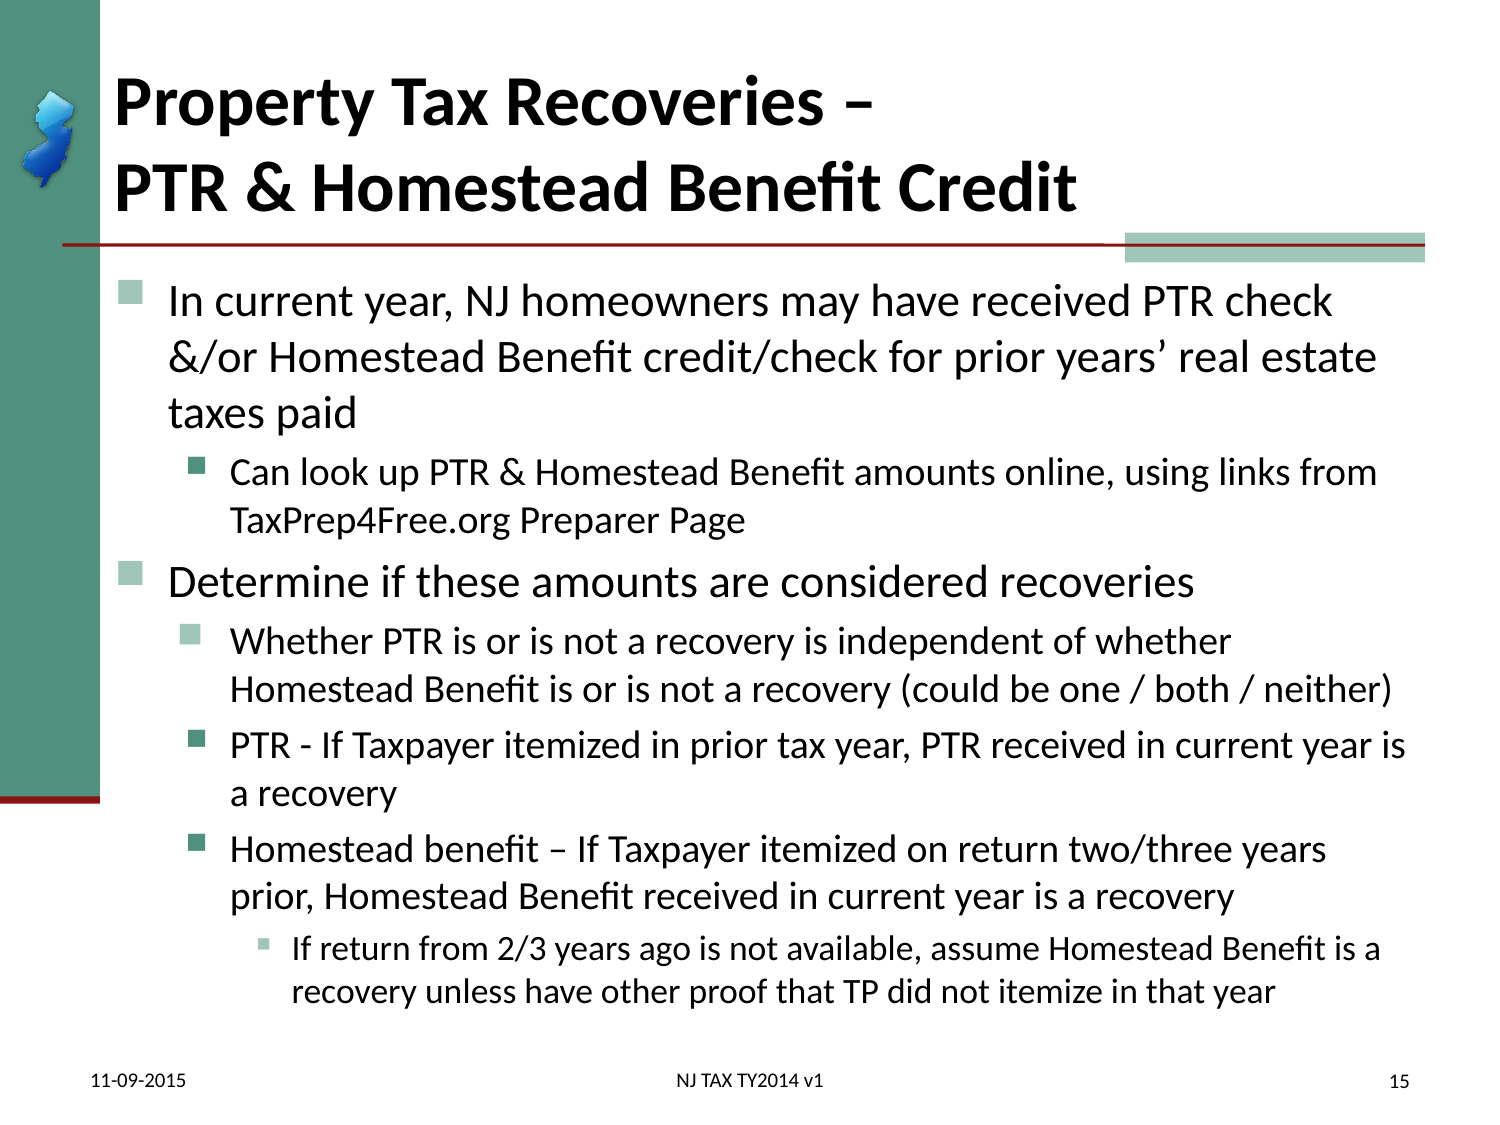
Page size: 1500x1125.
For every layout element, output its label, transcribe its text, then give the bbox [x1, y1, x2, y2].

footer NJ TAX TY2014 v1 [496, 1050, 1004, 1100]
title Property Tax Recoveries – PTR & Homestead Benefit Credit [99, 45, 1425, 234]
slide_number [74, 1049, 401, 1100]
picture [0, 88, 101, 190]
list In current year, NJ homeowners may have received PTR check &/or Homestead Benefit credit/check for prior years’ real estate taxes paid Can look up PTR & Homestead Benefit amounts online, using links from TaxPrep4Free.org Preparer Page Determine if these amounts are considered recoveries Whether PTR is or is not a recovery is independent of whether Homestead Benefit is or is not a recovery (could be one / both / neither) PTR - If Taxpayer itemized in prior tax year, PTR received in current year is a recovery Homestead benefit – If Taxpayer itemized on return two/three years prior, Homestead Benefit received in current year is a recovery If return from 2/3 years ago is not available, assume Homestead Benefit is a recovery unless have other proof that TP did not itemize in that year [99, 262, 1425, 1038]
slide_number 15 [1112, 1049, 1426, 1101]
